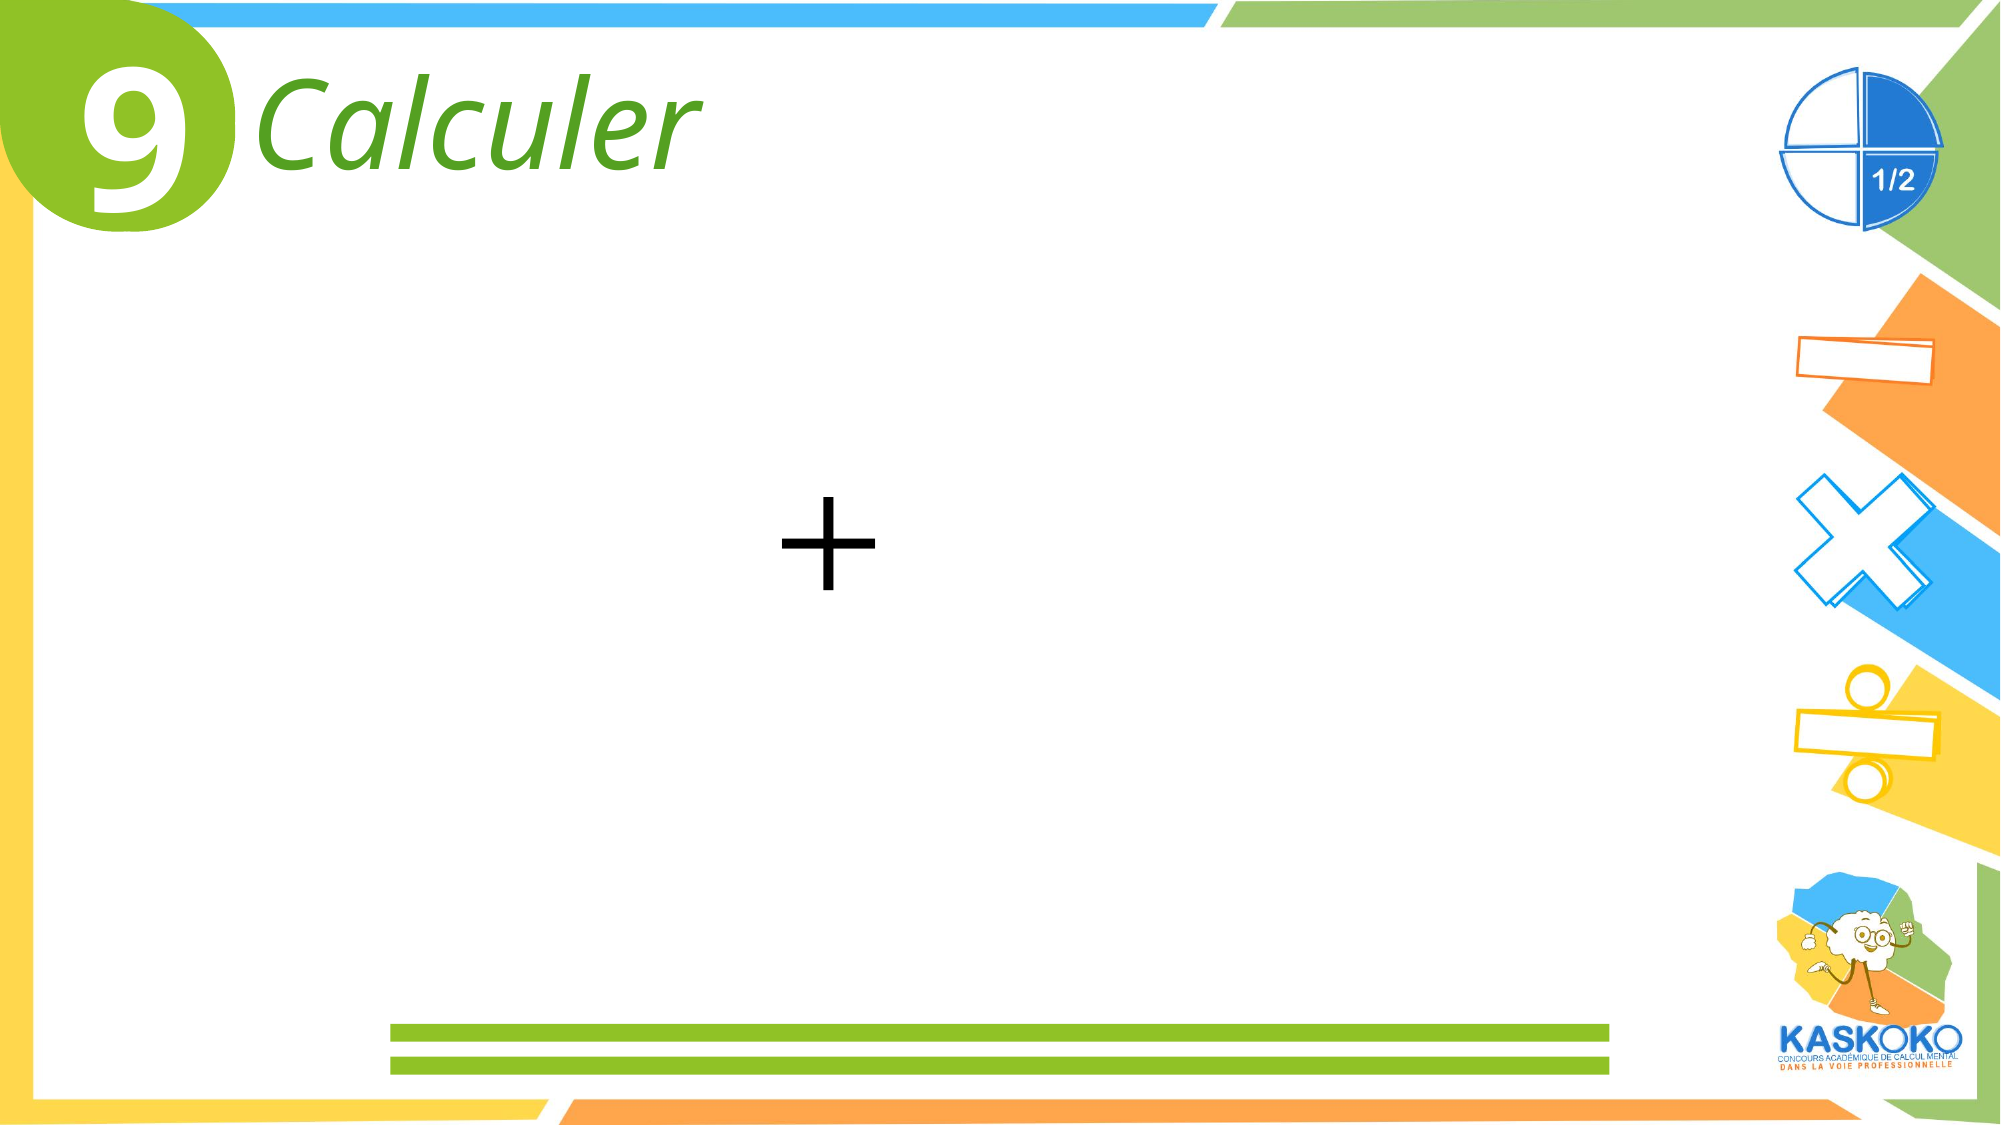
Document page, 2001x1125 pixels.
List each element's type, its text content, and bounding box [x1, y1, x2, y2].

text_box 9 [32, 29, 237, 234]
text_box [0, 0, 235, 234]
text_box [389, 1022, 1611, 1043]
text_box Calculer [235, 36, 717, 202]
text_box [389, 1055, 1611, 1076]
picture [0, 0, 2001, 1125]
